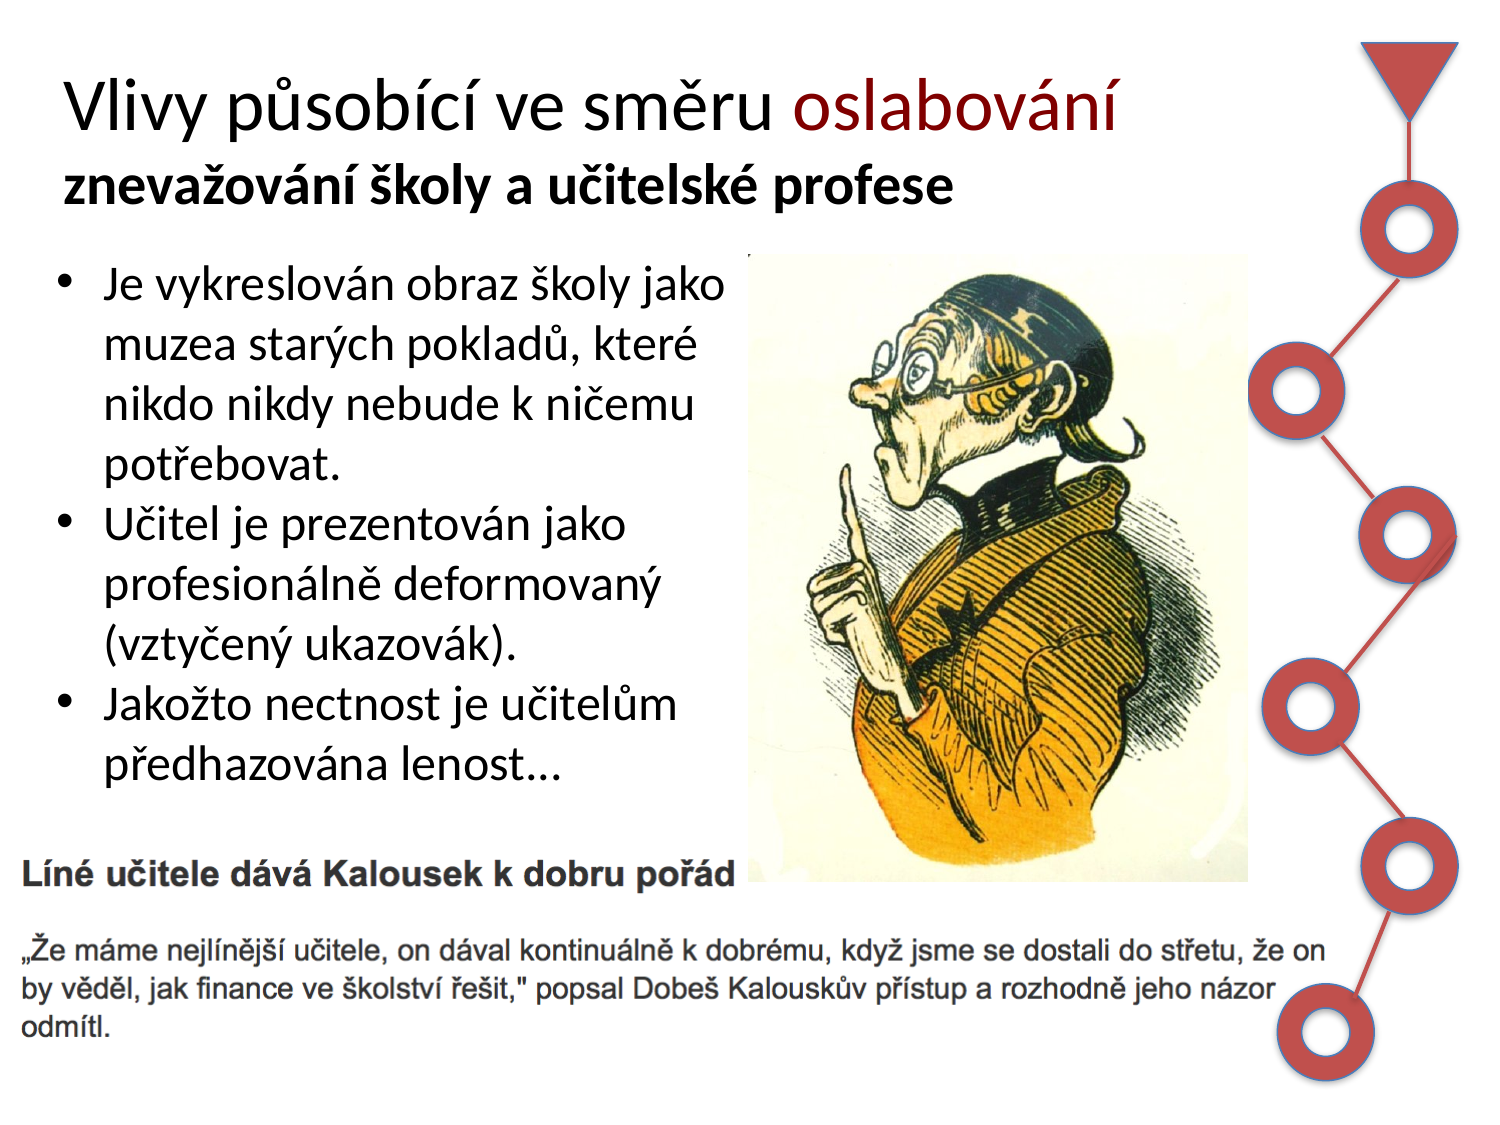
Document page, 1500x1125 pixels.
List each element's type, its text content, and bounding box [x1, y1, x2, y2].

title Vlivy působící ve směru oslabování znevažování školy a učitelské profese [48, 36, 1474, 236]
picture [9, 254, 1249, 1054]
text_box Je vykreslován obraz školy jako muzea starých pokladů, které nikdo nikdy nebude k ničemu potřebovat. Učitel je prezentován jako profesionálně deformovaný (vztyčený ukazovák). Jakožto nectnost je učitelům předhazována lenost... [42, 243, 775, 799]
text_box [1247, 42, 1459, 1081]
